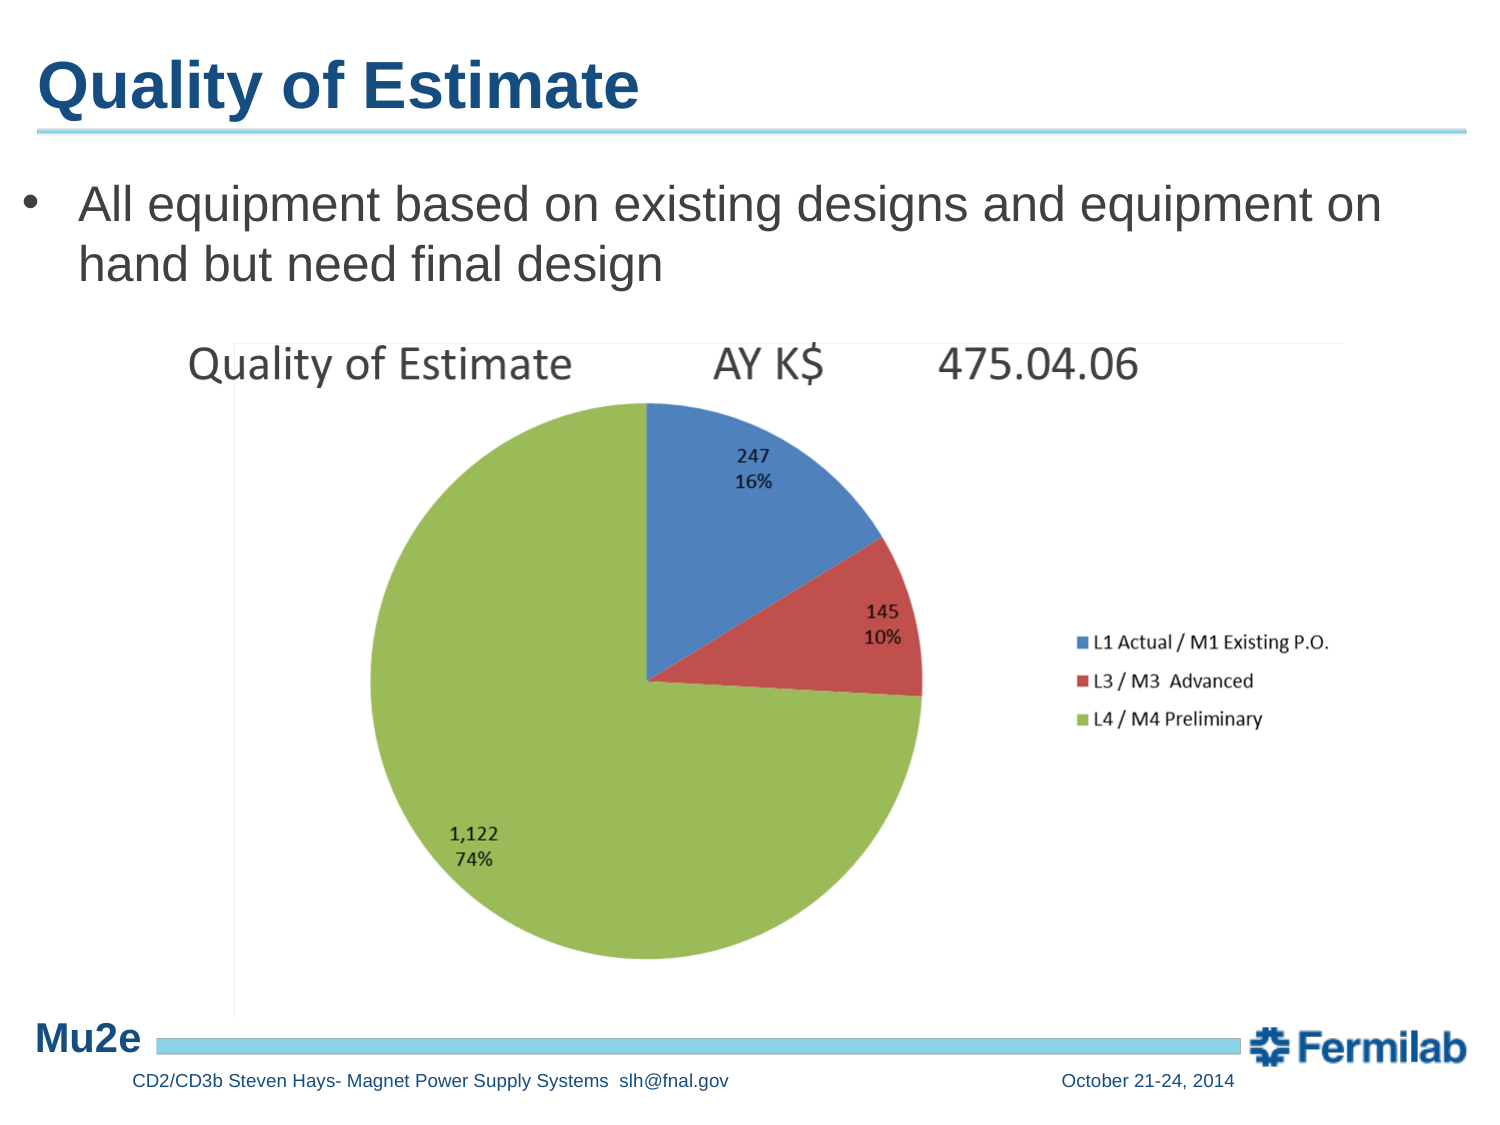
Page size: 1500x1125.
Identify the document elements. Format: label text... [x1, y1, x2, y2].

picture [156, 317, 1343, 1019]
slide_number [1058, 1068, 1235, 1109]
list All equipment based on existing designs and equipment on hand but need final design [21, 171, 1463, 269]
title Quality of Estimate [37, 17, 1463, 123]
footer CD2/CD3b Steven Hays- Magnet Power Supply Systems slh@fnal.gov [132, 1068, 1014, 1109]
